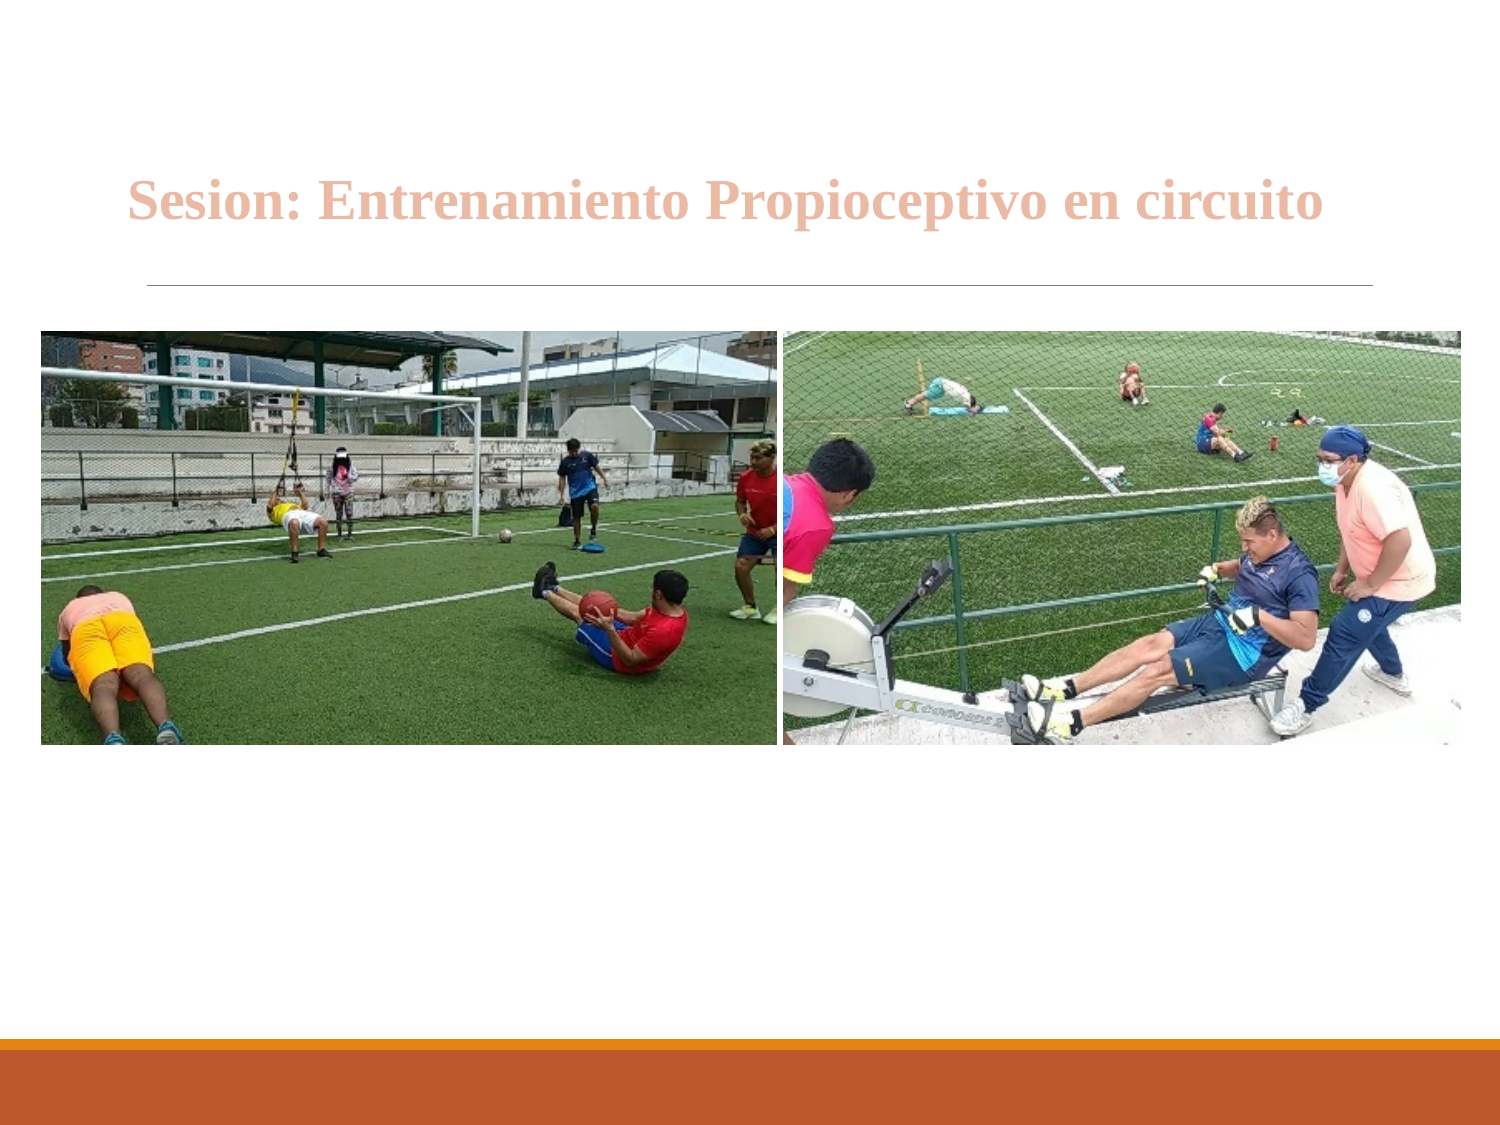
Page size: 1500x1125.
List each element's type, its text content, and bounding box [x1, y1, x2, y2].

title Sesion: Entrenamiento Propioceptivo en circuito [112, 125, 1350, 240]
picture [40, 330, 778, 746]
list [782, 330, 1462, 746]
